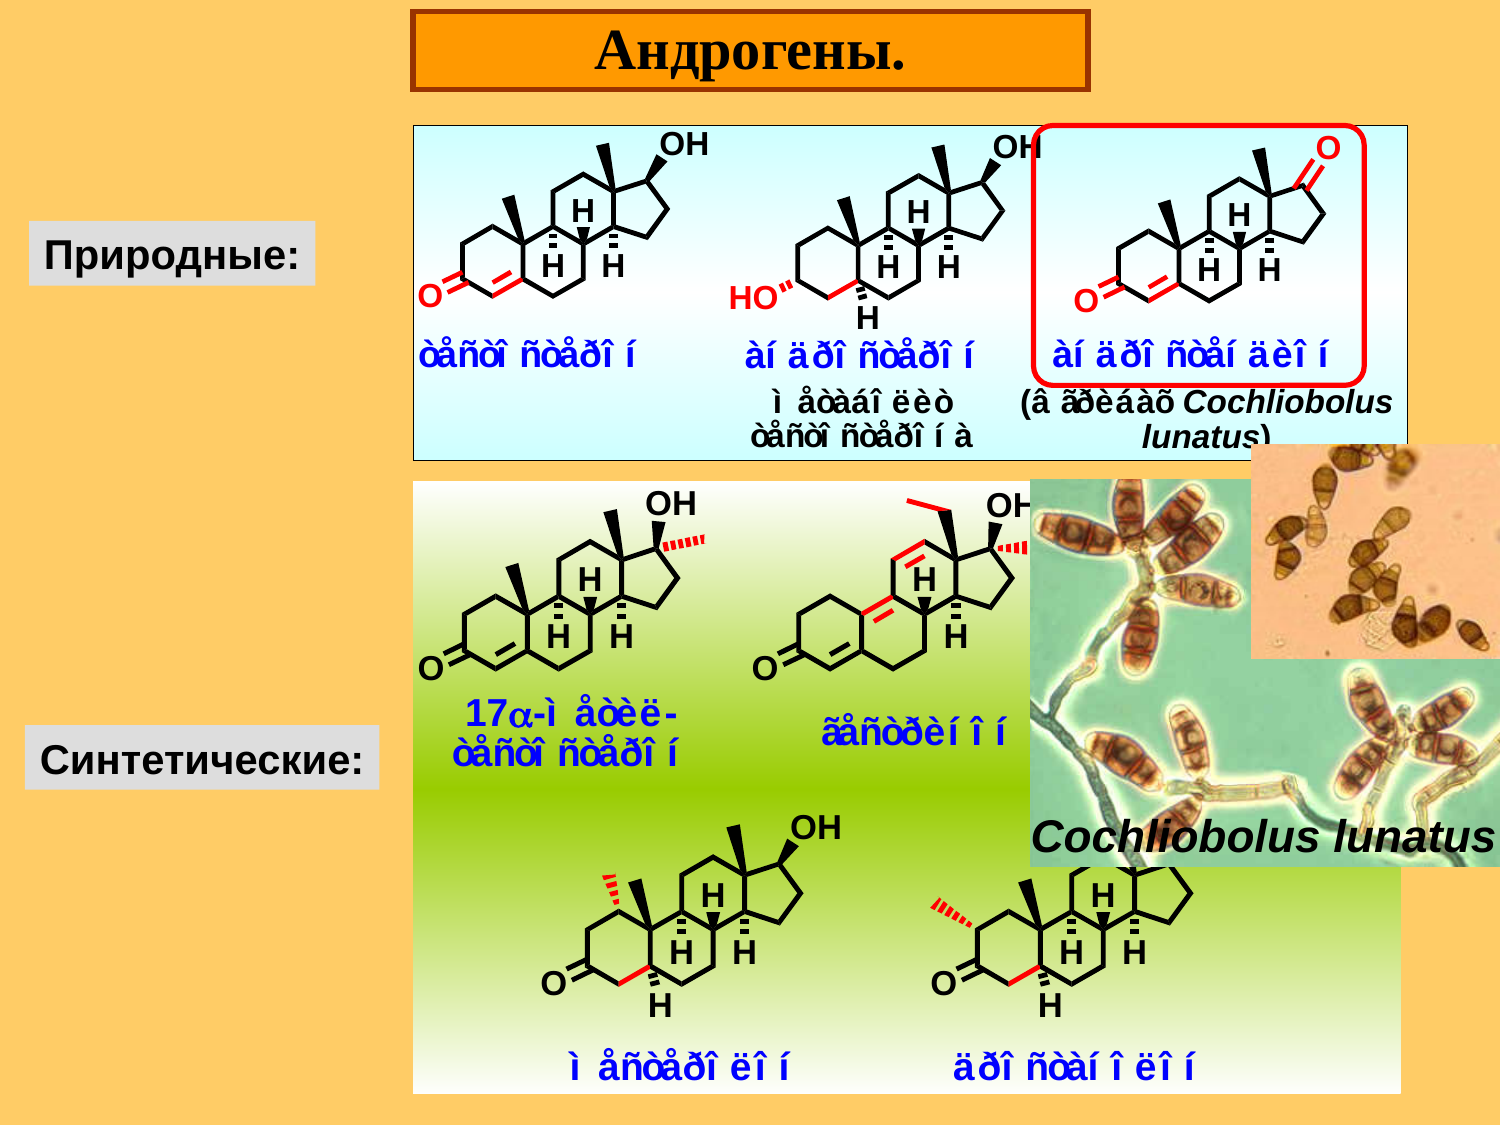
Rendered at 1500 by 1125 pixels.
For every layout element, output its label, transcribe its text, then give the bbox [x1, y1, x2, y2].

text_box Природные: [29, 220, 316, 286]
text_box Андрогены. [412, 11, 1088, 90]
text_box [412, 480, 1401, 1094]
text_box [1015, 444, 1500, 870]
text_box Синтетические: [24, 725, 380, 790]
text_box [412, 124, 1408, 461]
